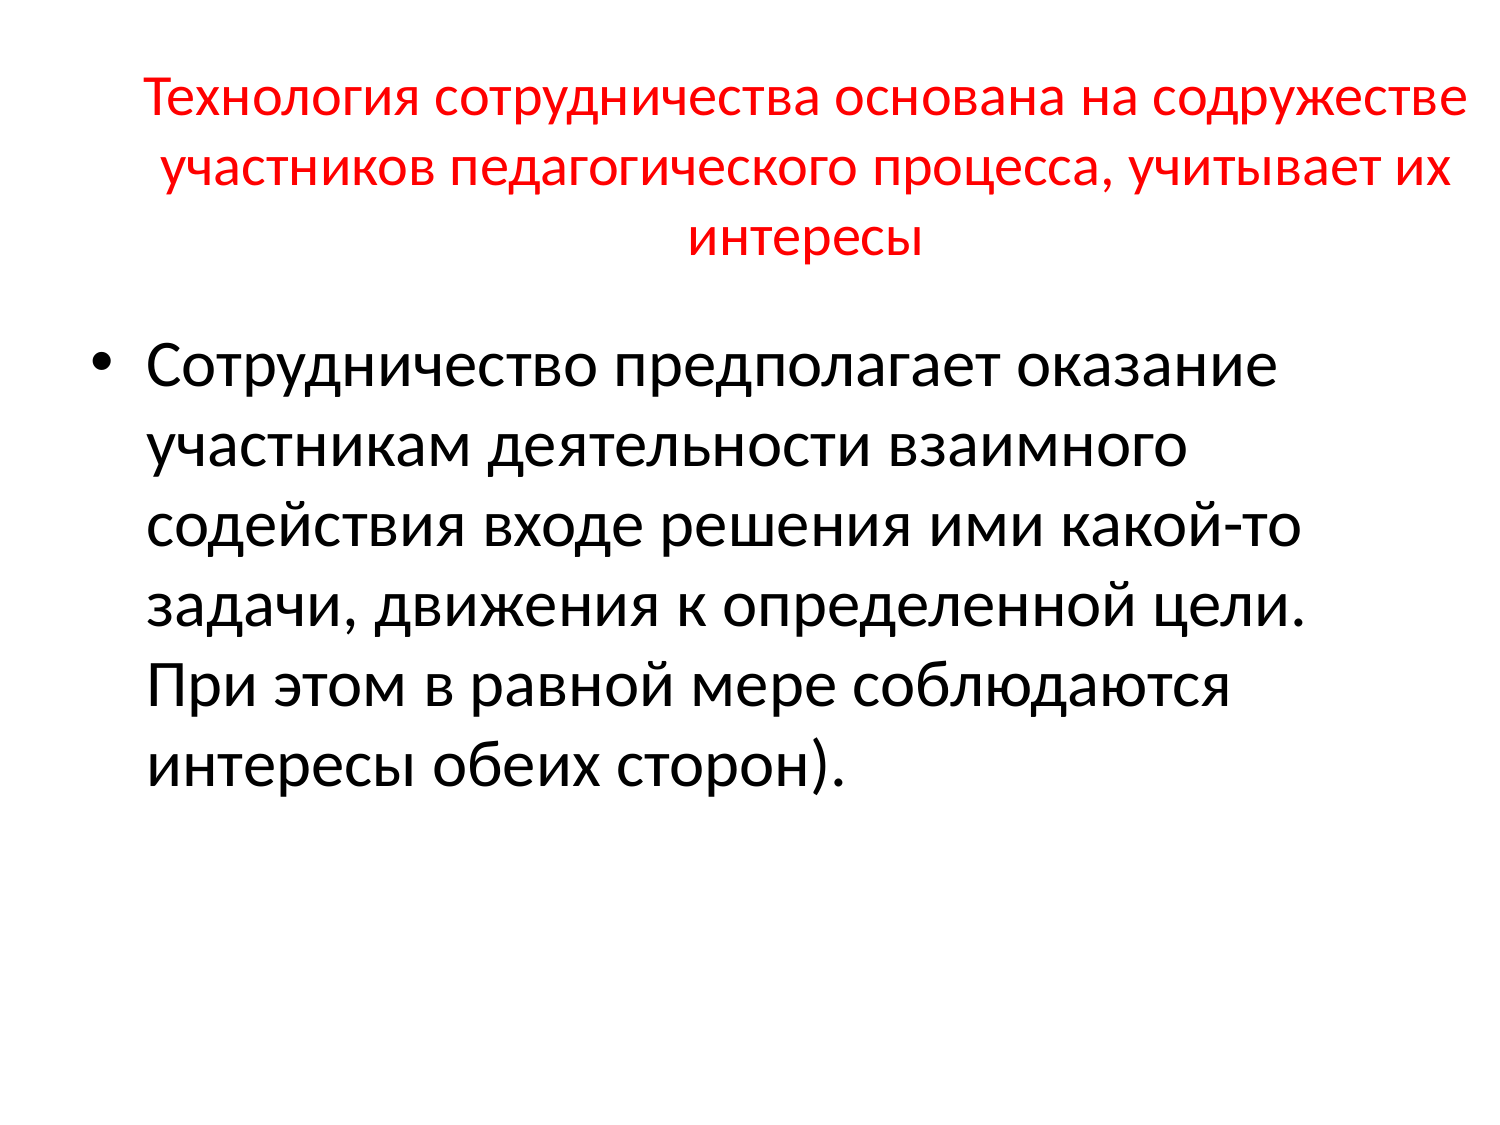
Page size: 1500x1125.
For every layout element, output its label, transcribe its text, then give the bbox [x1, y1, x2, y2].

list Сотрудничество предполагает оказание участникам деятельности взаимного содействия входе решения ими какой-то задачи, движения к определенной цели. При этом в равной мере соблюдаются интересы обеих сторон). [74, 312, 1426, 1038]
title Технология сотрудничества основана на содружестве участников педагогического процесса, учитывает их интересы [112, 49, 1500, 276]
